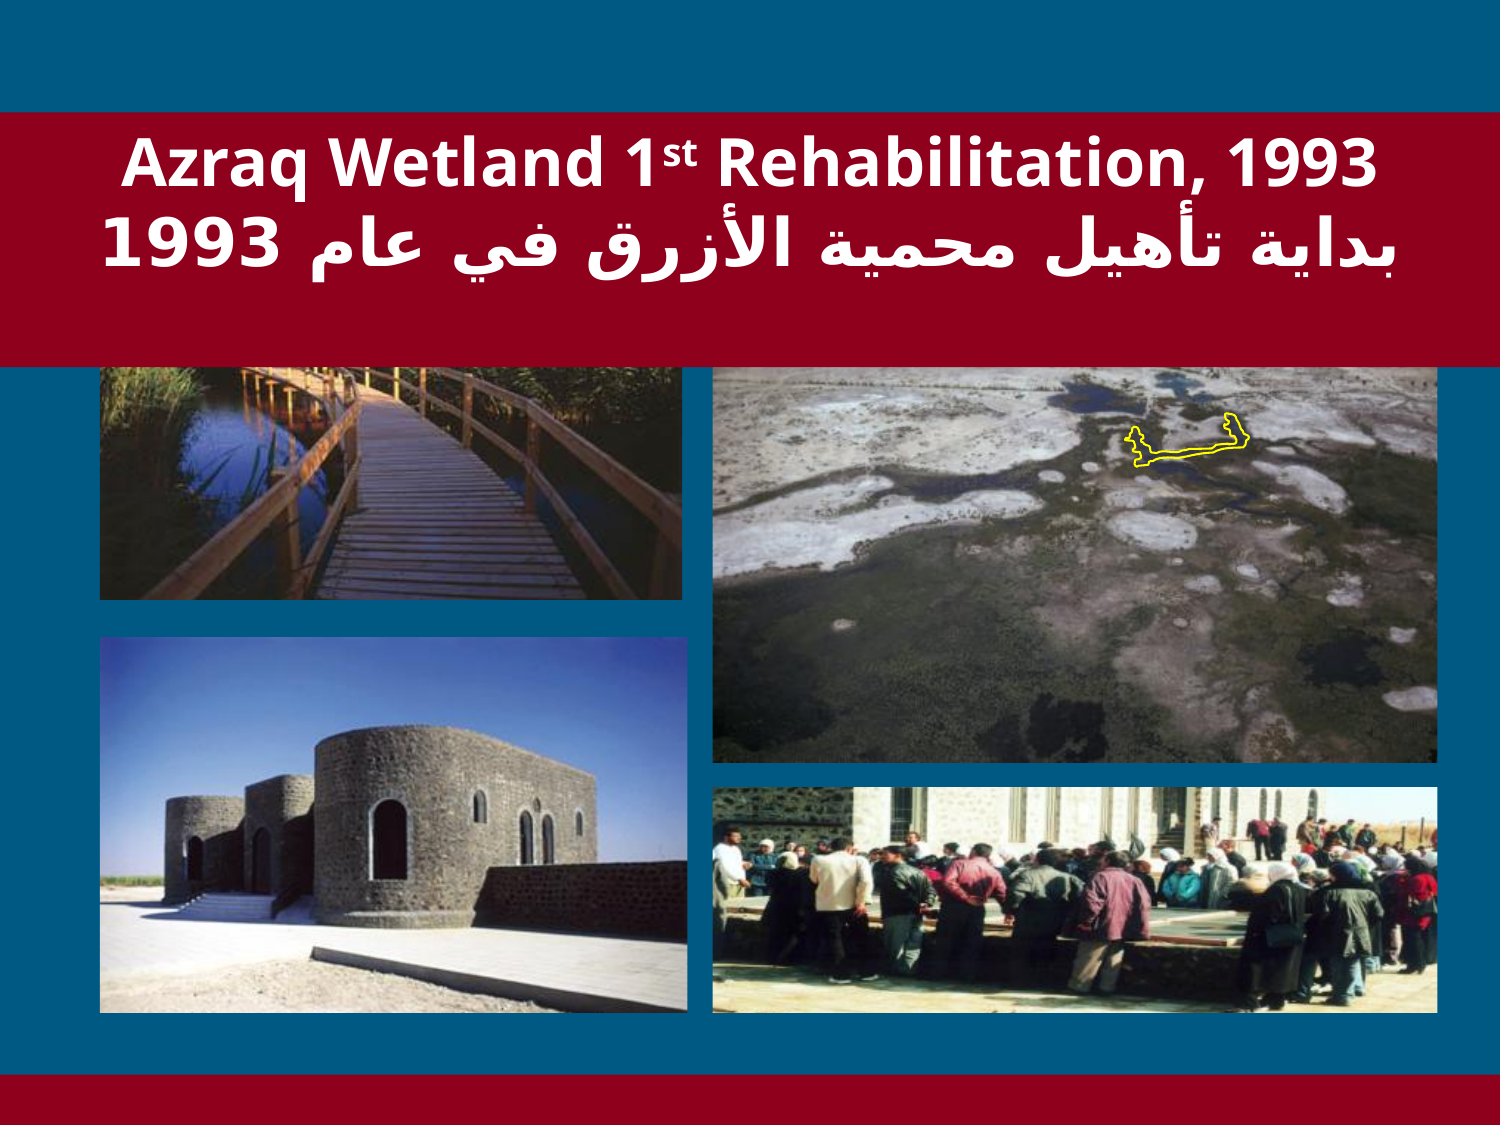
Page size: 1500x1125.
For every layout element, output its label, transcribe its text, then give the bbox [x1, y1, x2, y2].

picture [99, 237, 683, 599]
text_box Azraq Wetland 1st Rehabilitation, 1993 بداية تأهيل محمية الأزرق في عام 1993 [0, 112, 1500, 368]
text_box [712, 237, 1438, 763]
picture [100, 638, 687, 1012]
text_box [0, 1074, 1500, 1125]
picture [713, 788, 1437, 1012]
